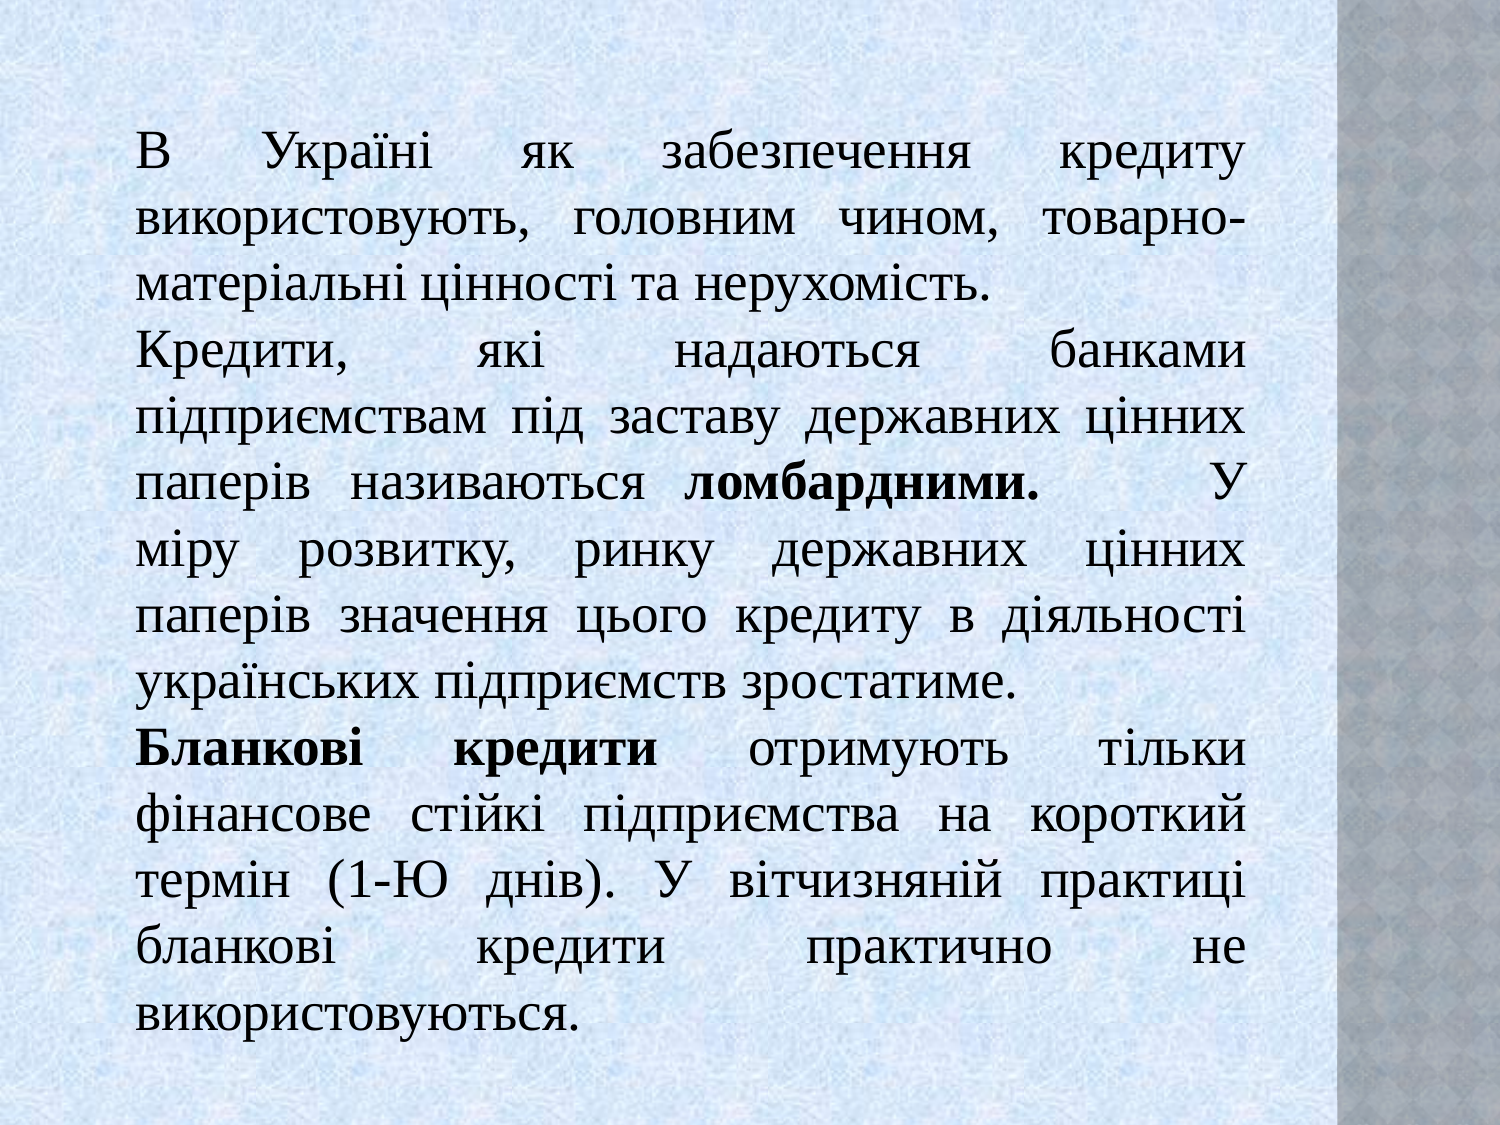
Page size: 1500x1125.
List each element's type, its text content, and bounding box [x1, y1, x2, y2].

picture [0, 0, 1500, 1125]
list В Україні як забезпечення кредиту використовують, головним чином, товарно-матеріальні цінності та нерухомість. Кредити, які надаються банками підприємствам під заставу державних цінних паперів називаються ломбардними. У міру розвитку, ринку державних цінних паперів значення цього кредиту в діяльності українських підприємств зростатиме. Бланкові кредити отримують тільки фінансове стійкі підприємства на короткий термін (1-Ю днів). У вітчизняній практиці бланкові кредити практично не використовуються. [75, 105, 1263, 1059]
